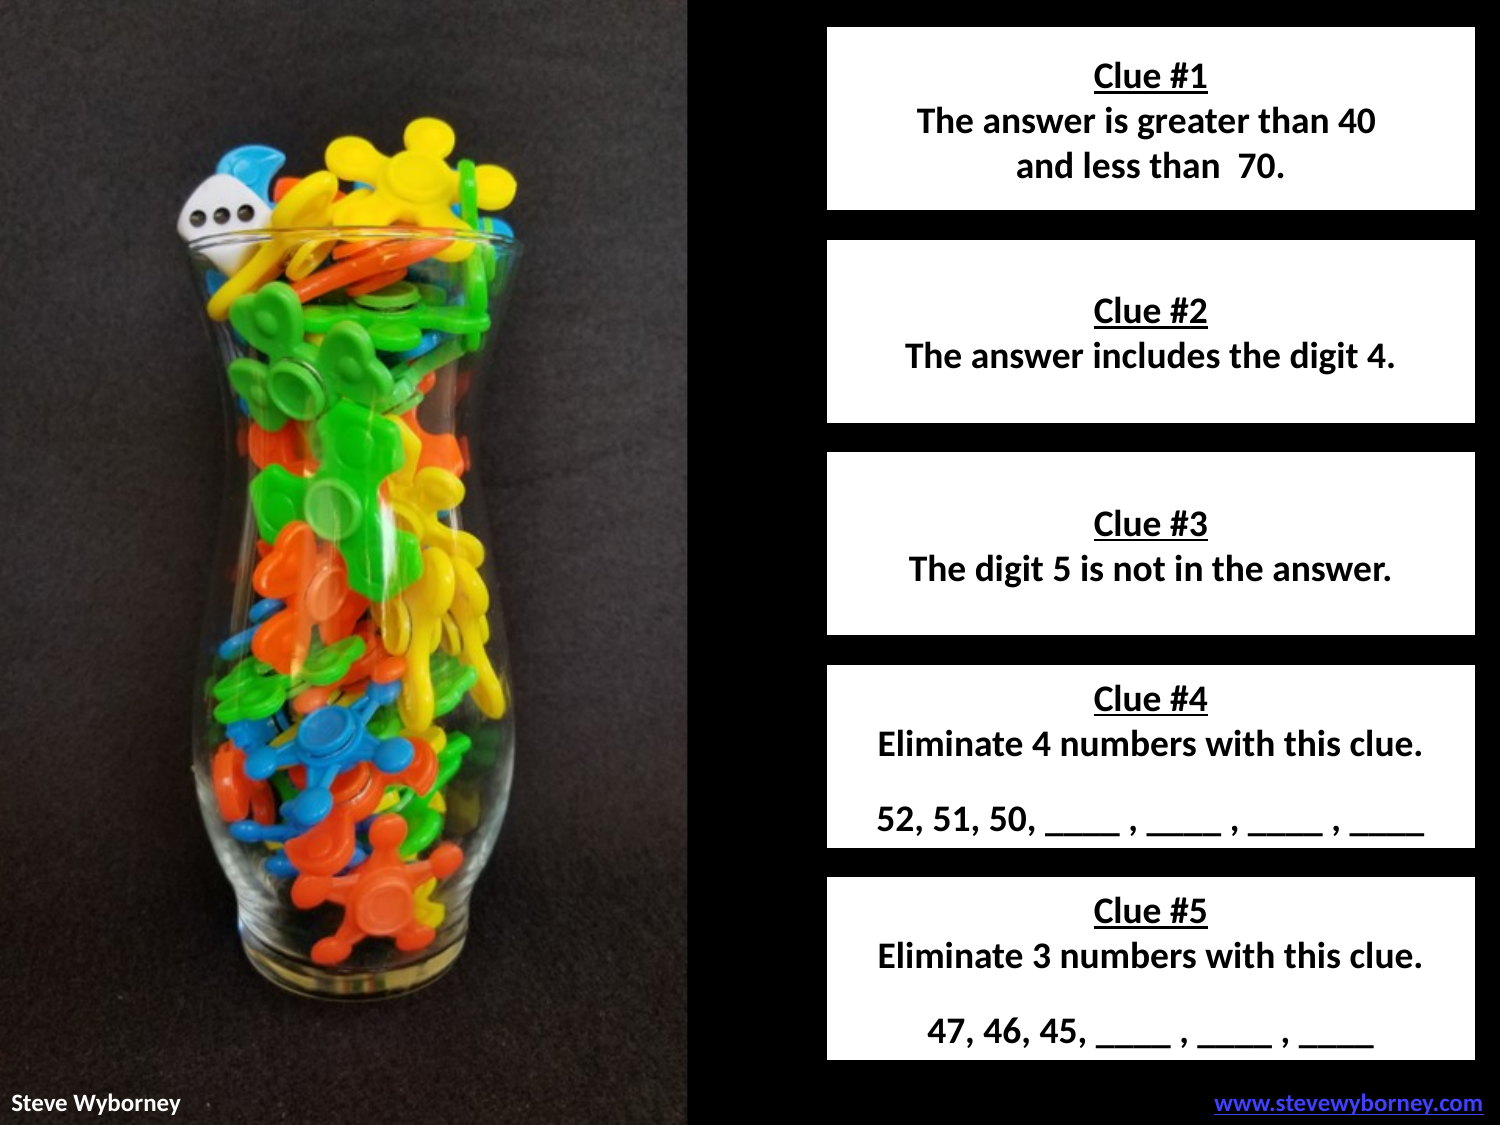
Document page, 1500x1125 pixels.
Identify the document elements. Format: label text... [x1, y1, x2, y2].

picture [0, 0, 688, 1125]
text_box Clue #5 Eliminate 3 numbers with this clue. 47, 46, 45, ____ , ____ , ____ [823, 873, 1479, 1065]
text_box Clue #3 The digit 5 is not in the answer. [823, 448, 1479, 640]
text_box Clue #4 Eliminate 4 numbers with this clue. 52, 51, 50, ____ , ____ , ____ , ____ [823, 660, 1479, 852]
text_box www.stevewyborney.com [1199, 1079, 1499, 1125]
text_box Clue #2 The answer includes the digit 4. [823, 235, 1479, 427]
text_box Clue #1 The answer is greater than 40 and less than 70. [823, 23, 1479, 215]
